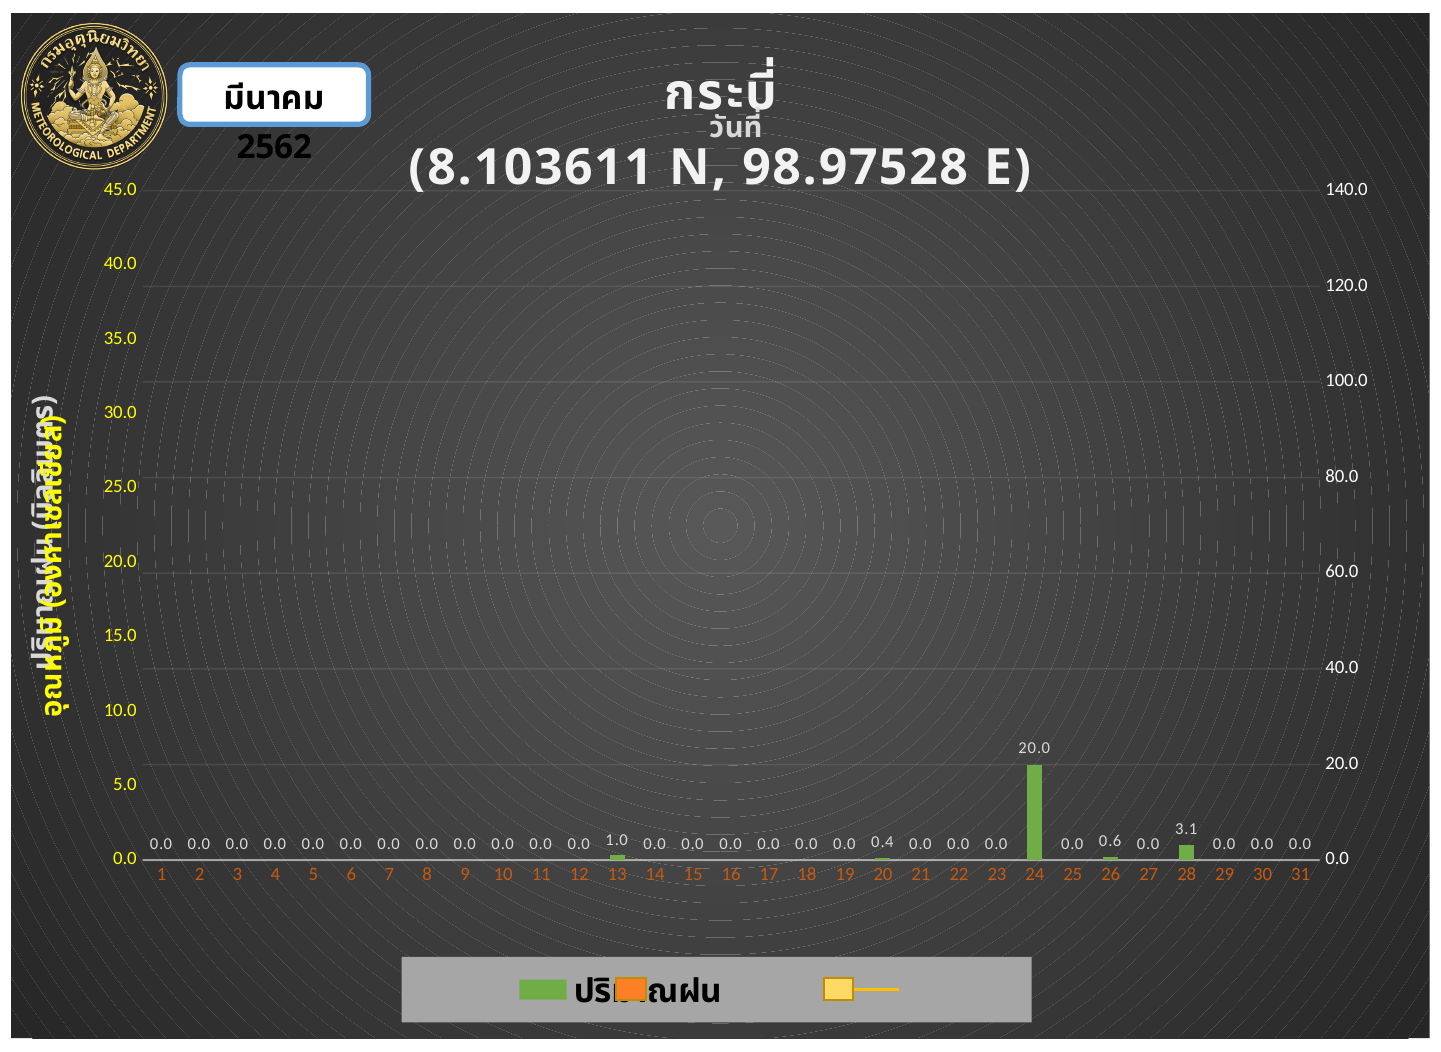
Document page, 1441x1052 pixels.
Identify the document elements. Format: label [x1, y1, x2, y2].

chart [10, 13, 1430, 1039]
